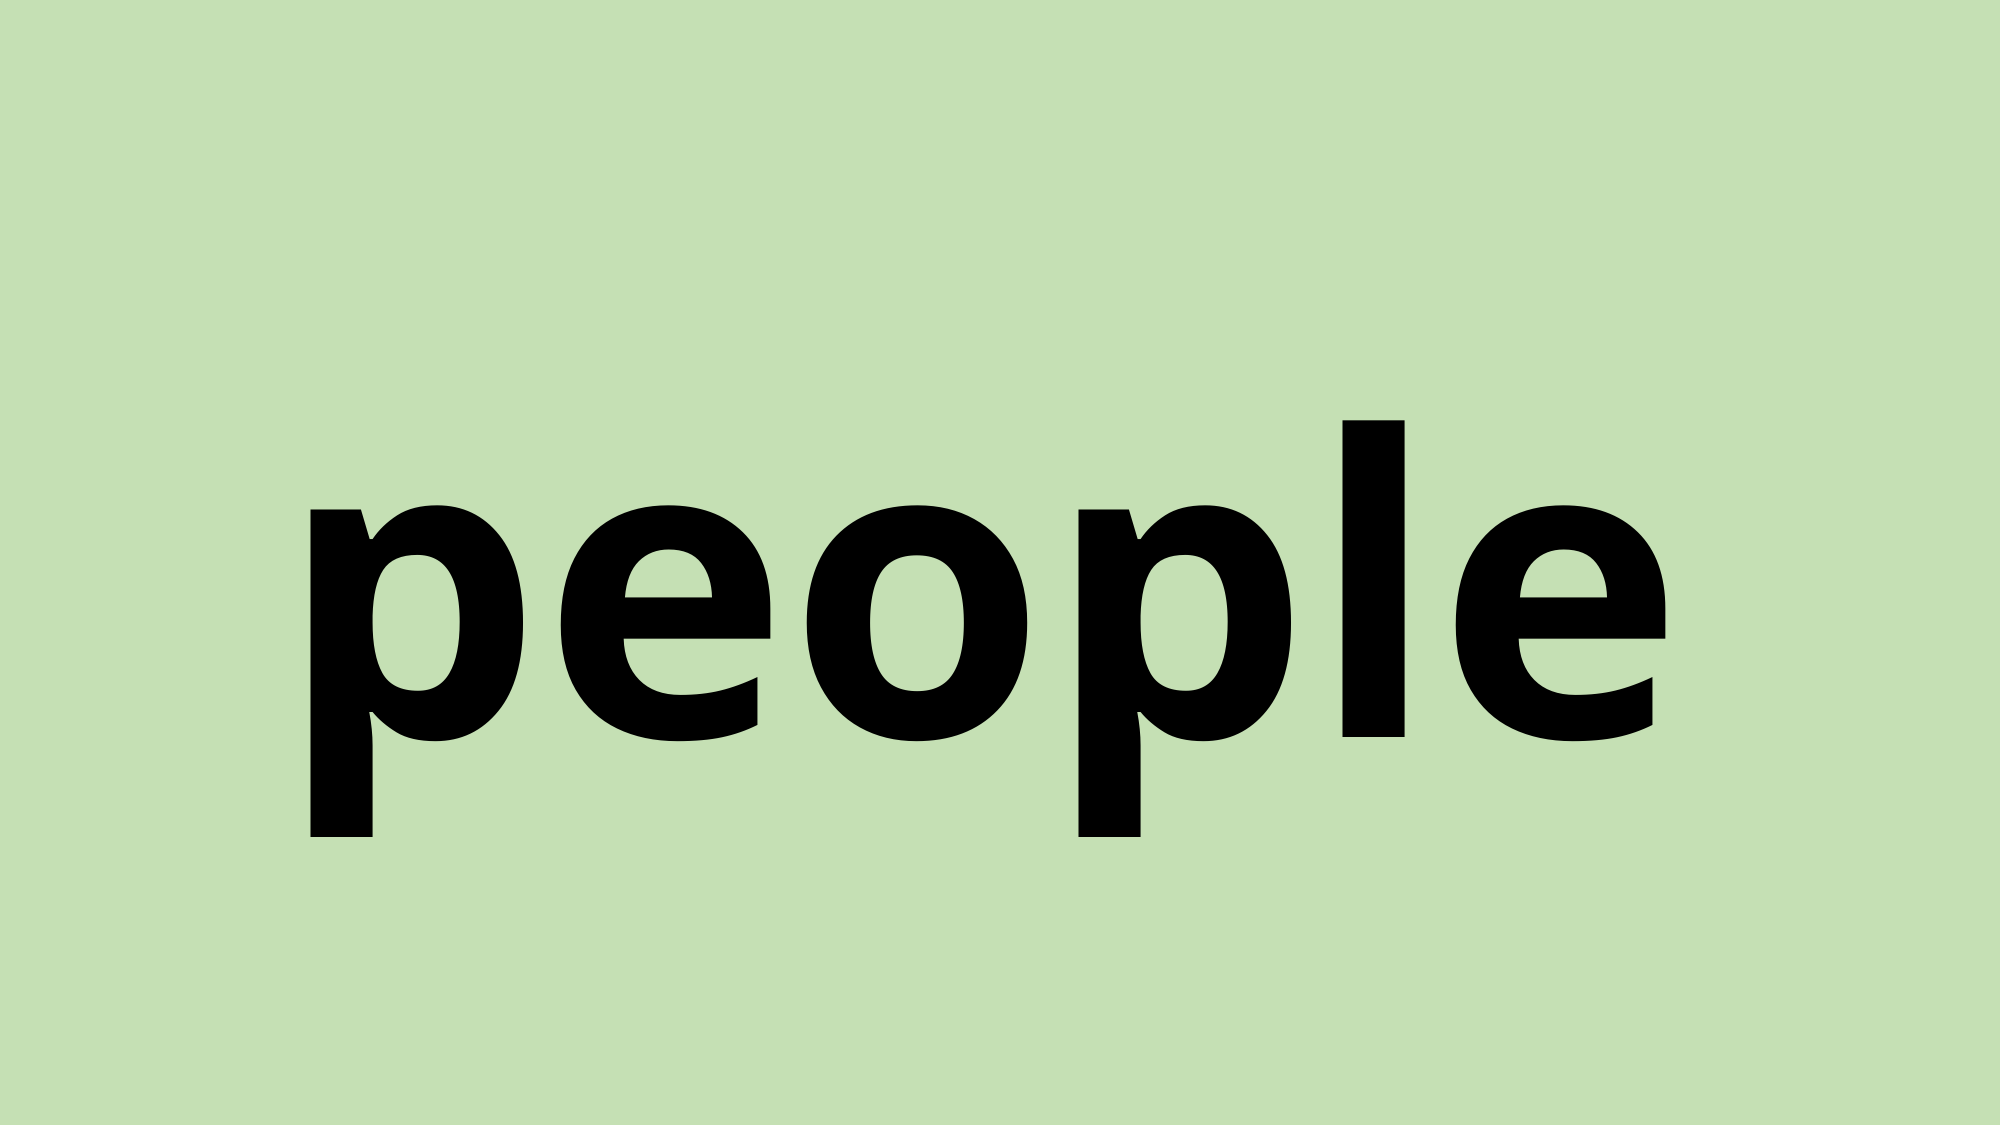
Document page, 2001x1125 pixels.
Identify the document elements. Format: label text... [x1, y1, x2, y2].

title people [231, 443, 1732, 836]
